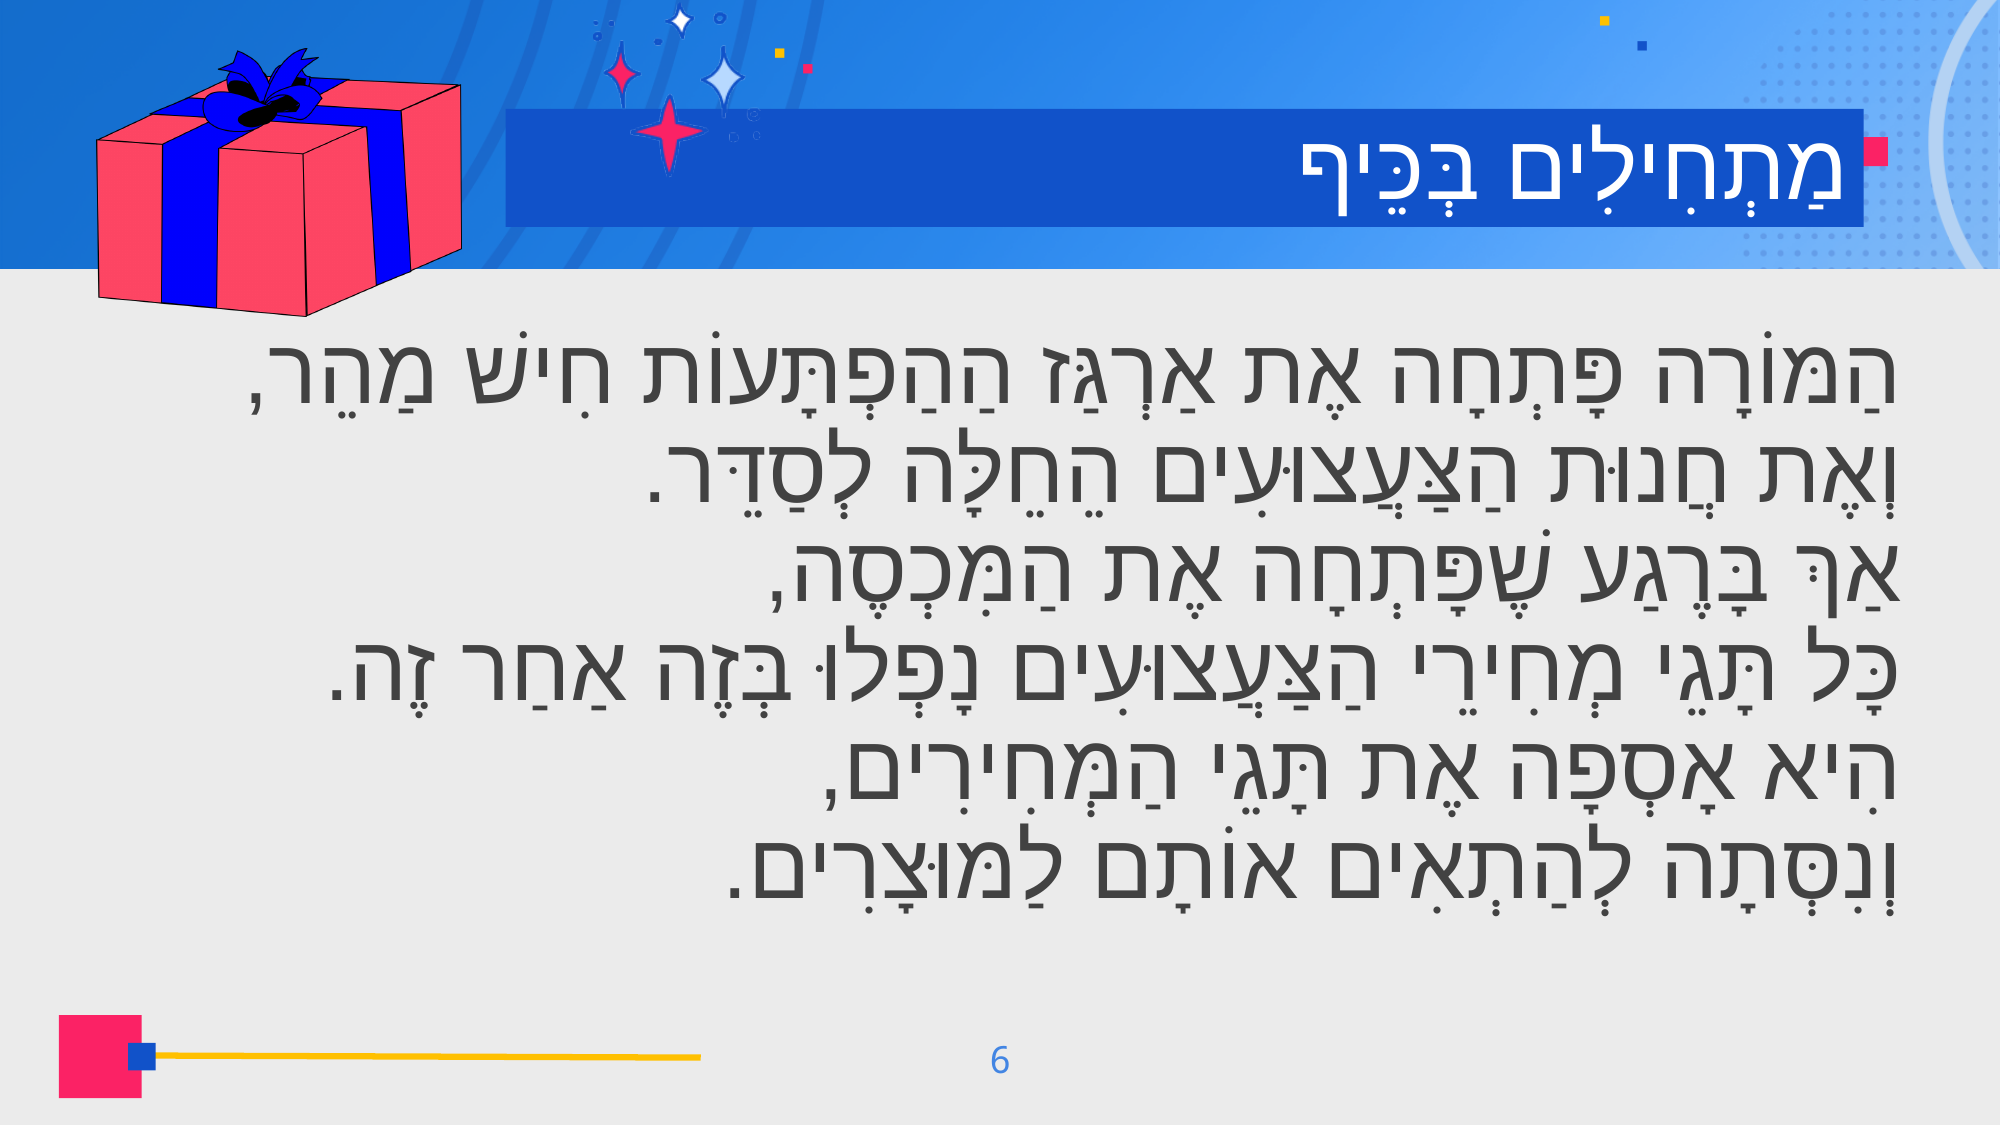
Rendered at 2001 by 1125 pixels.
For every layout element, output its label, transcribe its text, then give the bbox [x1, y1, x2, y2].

title מַתְחִילִים בְּכֵּיף [505, 108, 1864, 227]
list הַמּוֹרָה פָּתְחָה אֶת אַרְגַּז הַהַפְתָּעוֹת חִישׁ מַהֵר, וְאֶת חֲנוּת הַצַּעֲצוּעִים הֵחֵלָּה לְסַדֵּר. אַךְ בָּרֶגַע שֶׁפָּתְחָה אֶת הַמִּכְסֶה, כָּל תָּגֵי מְחִירֵי הַצַּעֲצוּעִים נָפְלוּ בְּזֶה אַחַר זֶה. הִיא אָסְפָה אֶת תָּגֵי הַמְּחִירִים, וְנִסְּתָה לְהַתְאִים אוֹתָם לַמּוּצָרִים. [128, 316, 1918, 948]
picture [0, 0, 2000, 317]
